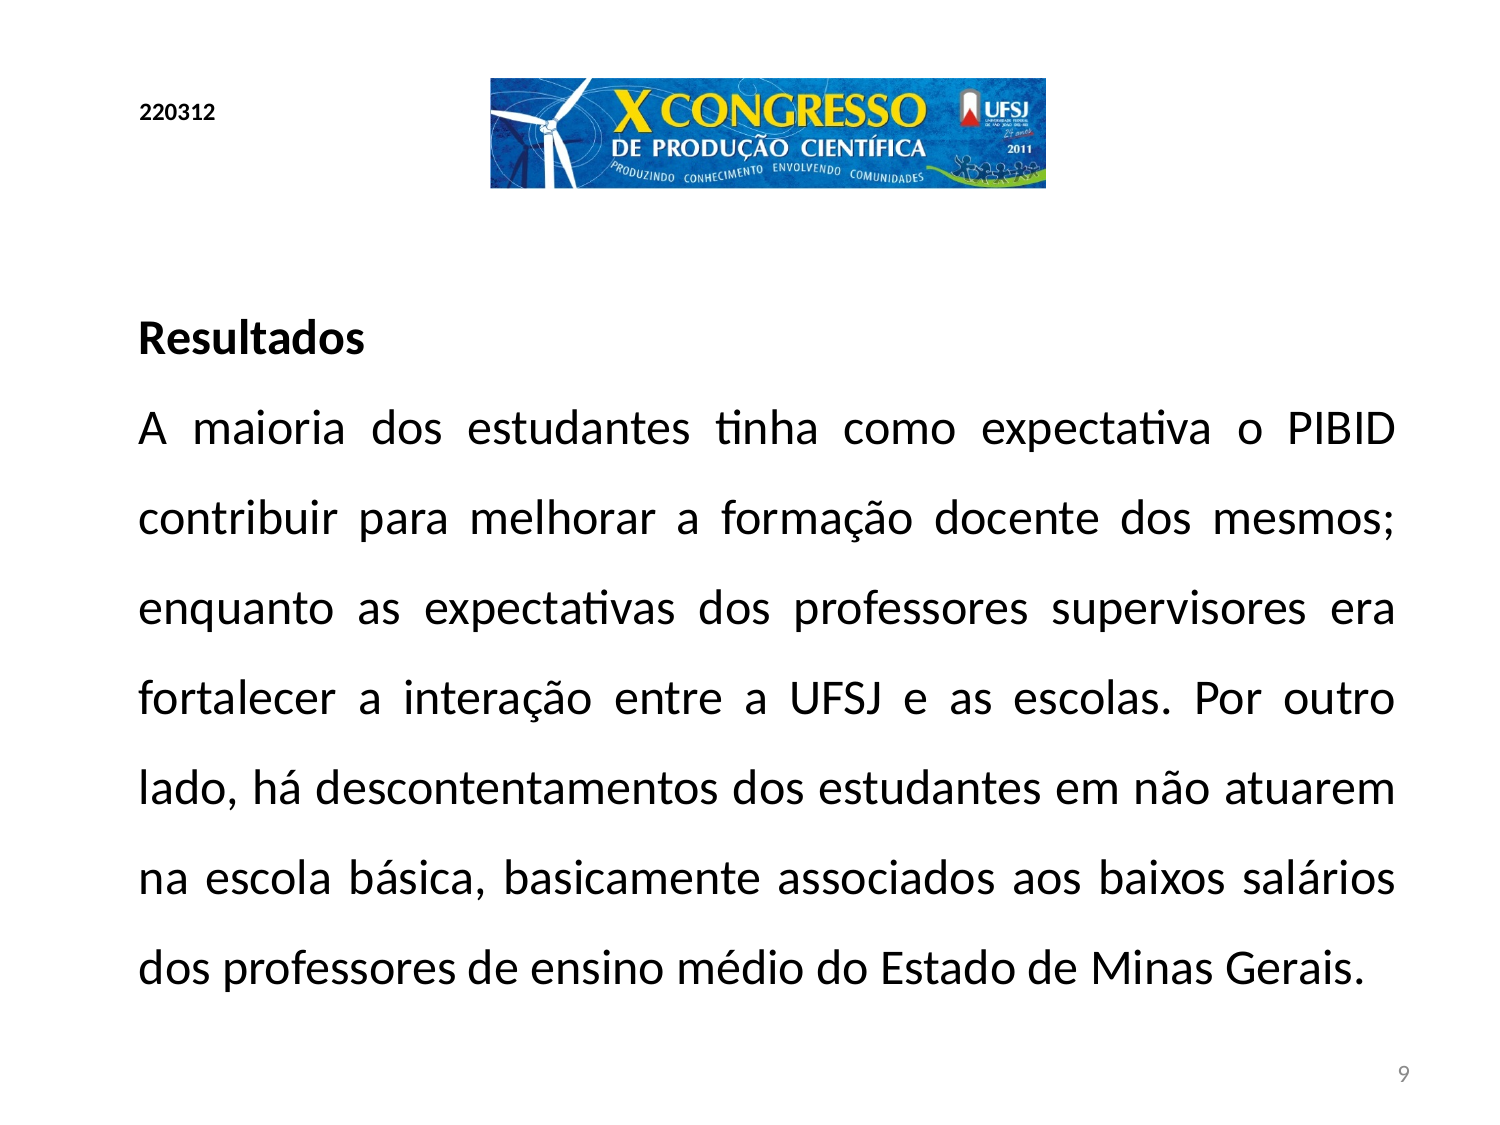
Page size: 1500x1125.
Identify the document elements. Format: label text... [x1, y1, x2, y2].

slide_number 9 [1074, 1042, 1425, 1103]
text_box 220312 [124, 88, 231, 133]
picture [952, 77, 967, 88]
picture [489, 77, 1046, 190]
text_box Resultados A maioria dos estudantes tinha como expectativa o PIBID contribuir para melhorar a formação docente dos mesmos; enquanto as expectativas dos professores supervisores era fortalecer a interação entre a UFSJ e as escolas. Por outro lado, há descontentamentos dos estudantes em não atuarem na escola básica, basicamente associados aos baixos salários dos professores de ensino médio do Estado de Minas Gerais. [123, 267, 1412, 1002]
